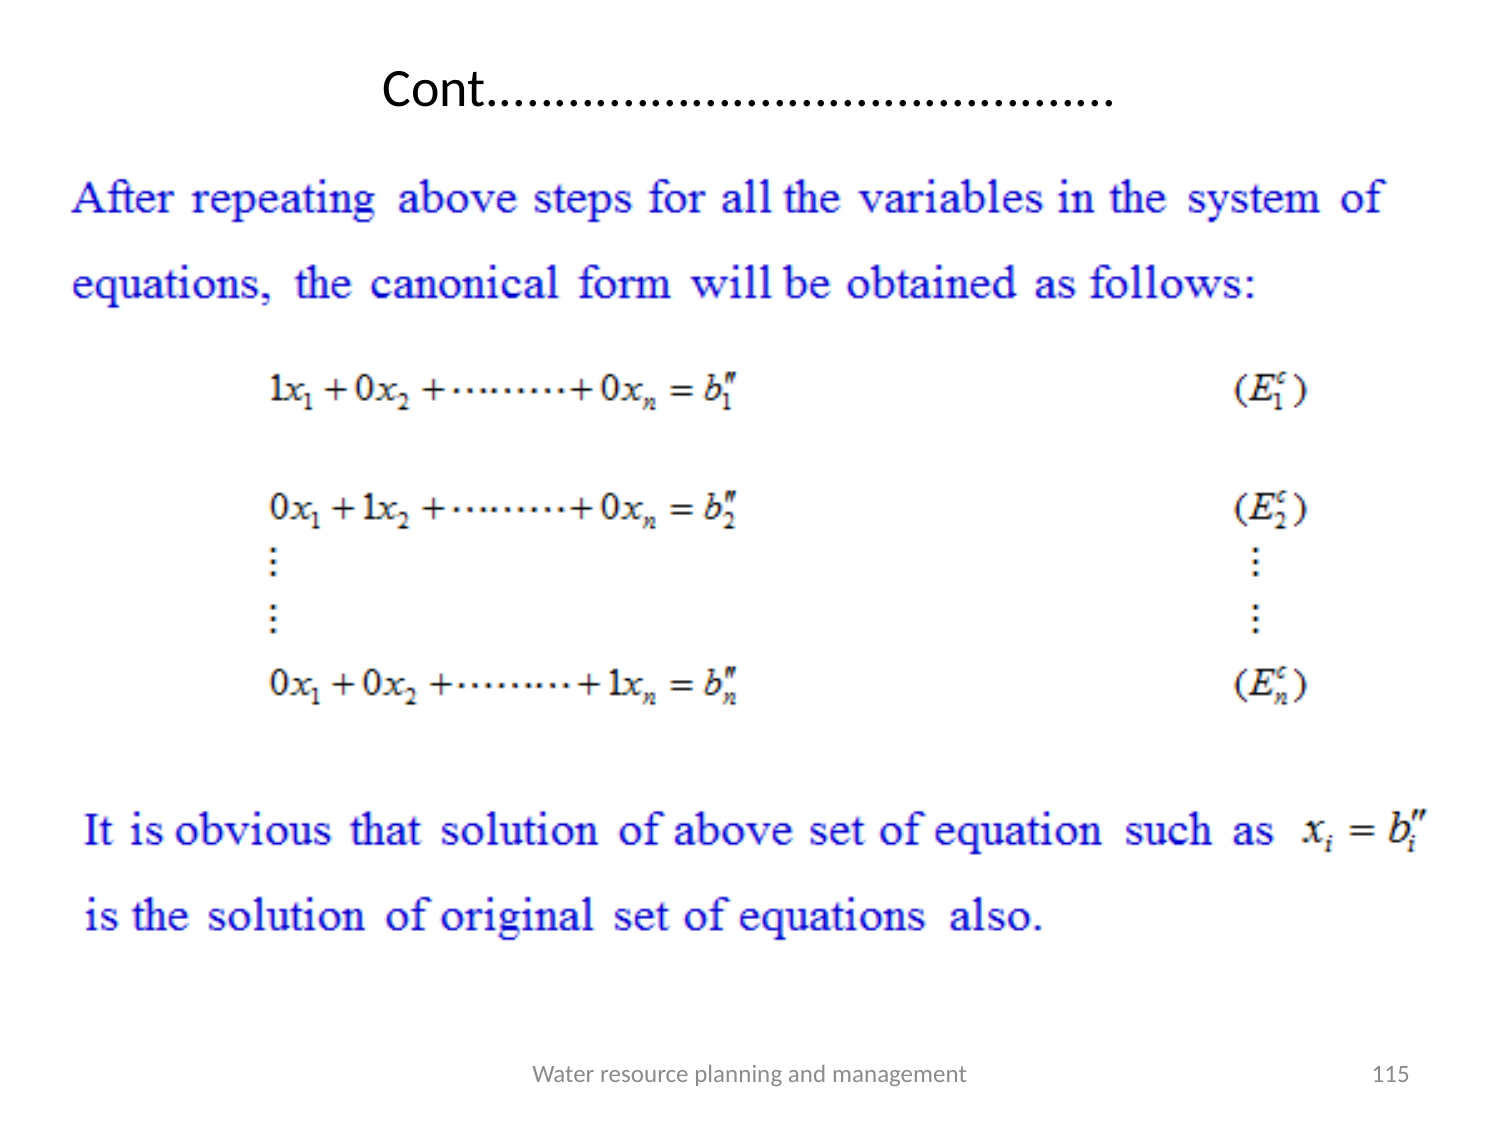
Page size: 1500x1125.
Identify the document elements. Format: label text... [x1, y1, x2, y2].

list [37, 149, 1438, 951]
title Cont.............................................. [75, 45, 1425, 125]
slide_number 115 [1074, 1042, 1425, 1103]
footer Water resource planning and management [512, 1042, 988, 1103]
